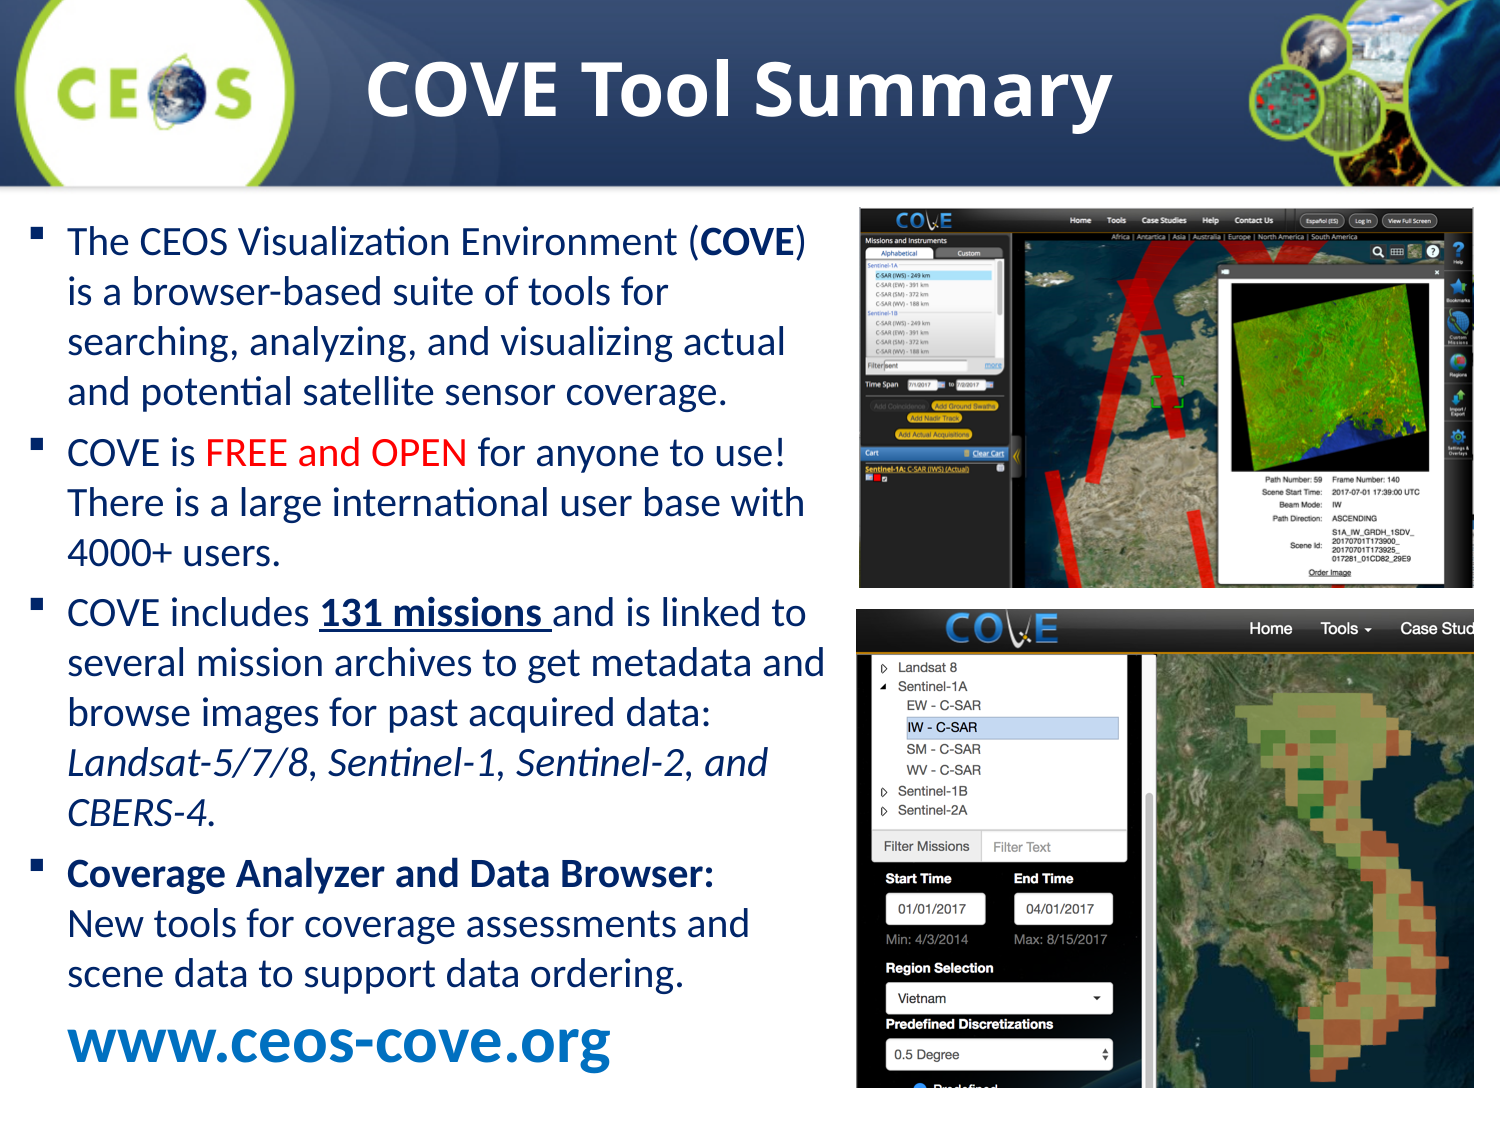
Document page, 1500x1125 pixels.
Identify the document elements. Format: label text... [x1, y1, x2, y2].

list The CEOS Visualization Environment (COVE) is a browser-based suite of tools for searching, analyzing, and visualizing actual and potential satellite sensor coverage. COVE is FREE and OPEN for anyone to use! There is a large international user base with 4000+ users. COVE includes 131 missions and is linked to several mission archives to get metadata and browse images for past acquired data: Landsat-5/7/8, Sentinel-1, Sentinel-2, and CBERS-4. Coverage Analyzer and Data Browser: New tools for coverage assessments and scene data to support data ordering. www.ceos-cove.org [12, 206, 857, 1088]
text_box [297, 1030, 454, 1088]
picture [855, 608, 1474, 1088]
picture [0, 0, 1500, 200]
picture [858, 206, 1474, 588]
title COVE Tool Summary [350, 33, 1225, 237]
